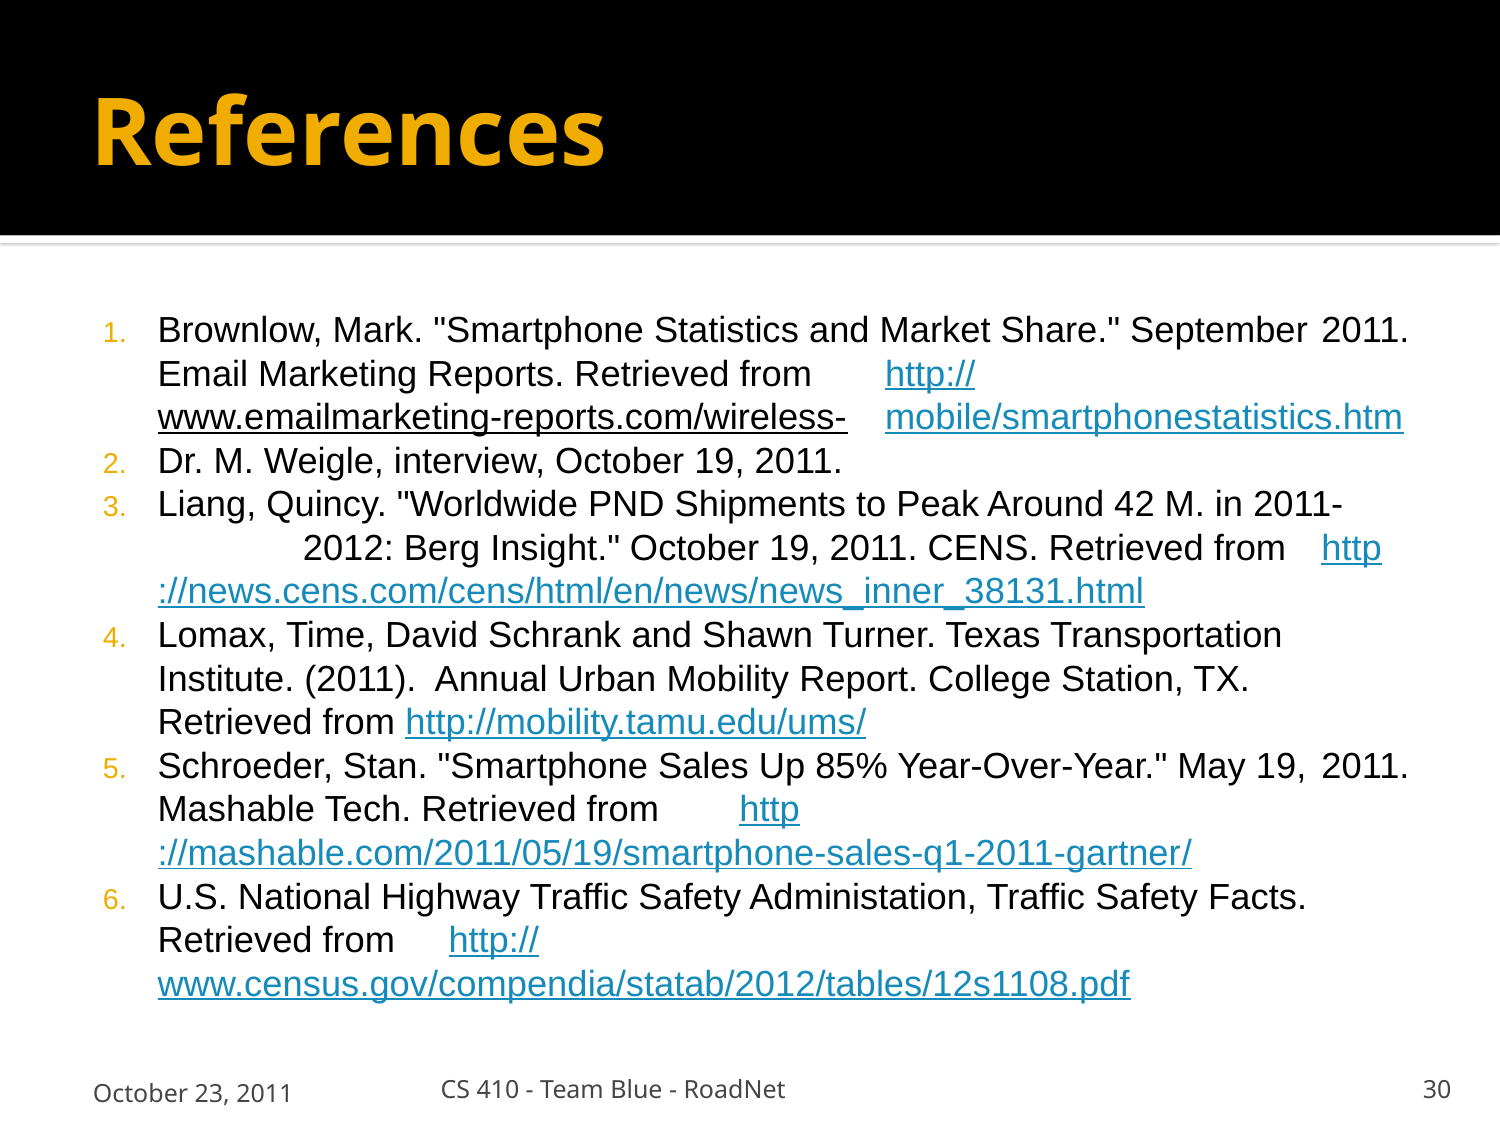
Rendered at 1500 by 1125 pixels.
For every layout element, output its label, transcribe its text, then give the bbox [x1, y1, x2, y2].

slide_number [75, 1062, 425, 1108]
title References [75, 25, 1425, 231]
slide_number 30 [1345, 1062, 1467, 1108]
list Brownlow, Mark. "Smartphone Statistics and Market Share." September 2011. Email Marketing Reports. Retrieved from http://www.emailmarketing-reports.com/wireless- mobile/smartphonestatistics.htm Dr. M. Weigle, interview, October 19, 2011. Liang, Quincy. "Worldwide PND Shipments to Peak Around 42 M. in 2011- 2012: Berg Insight." October 19, 2011. CENS. Retrieved from http://news.cens.com/cens/html/en/news/news_inner_38131.html Lomax, Time, David Schrank and Shawn Turner. Texas Transportation Institute. (2011). Annual Urban Mobility Report. College Station, TX. Retrieved from http://mobility.tamu.edu/ums/ Schroeder, Stan. "Smartphone Sales Up 85% Year-Over-Year." May 19, 2011. Mashable Tech. Retrieved from http://mashable.com/2011/05/19/smartphone-sales-q1-2011-gartner/ U.S. National Highway Traffic Safety Administation, Traffic Safety Facts. Retrieved from http://www.census.gov/compendia/statab/2012/tables/12s1108.pdf [75, 291, 1425, 1050]
footer CS 410 - Team Blue - RoadNet [433, 1062, 1337, 1108]
